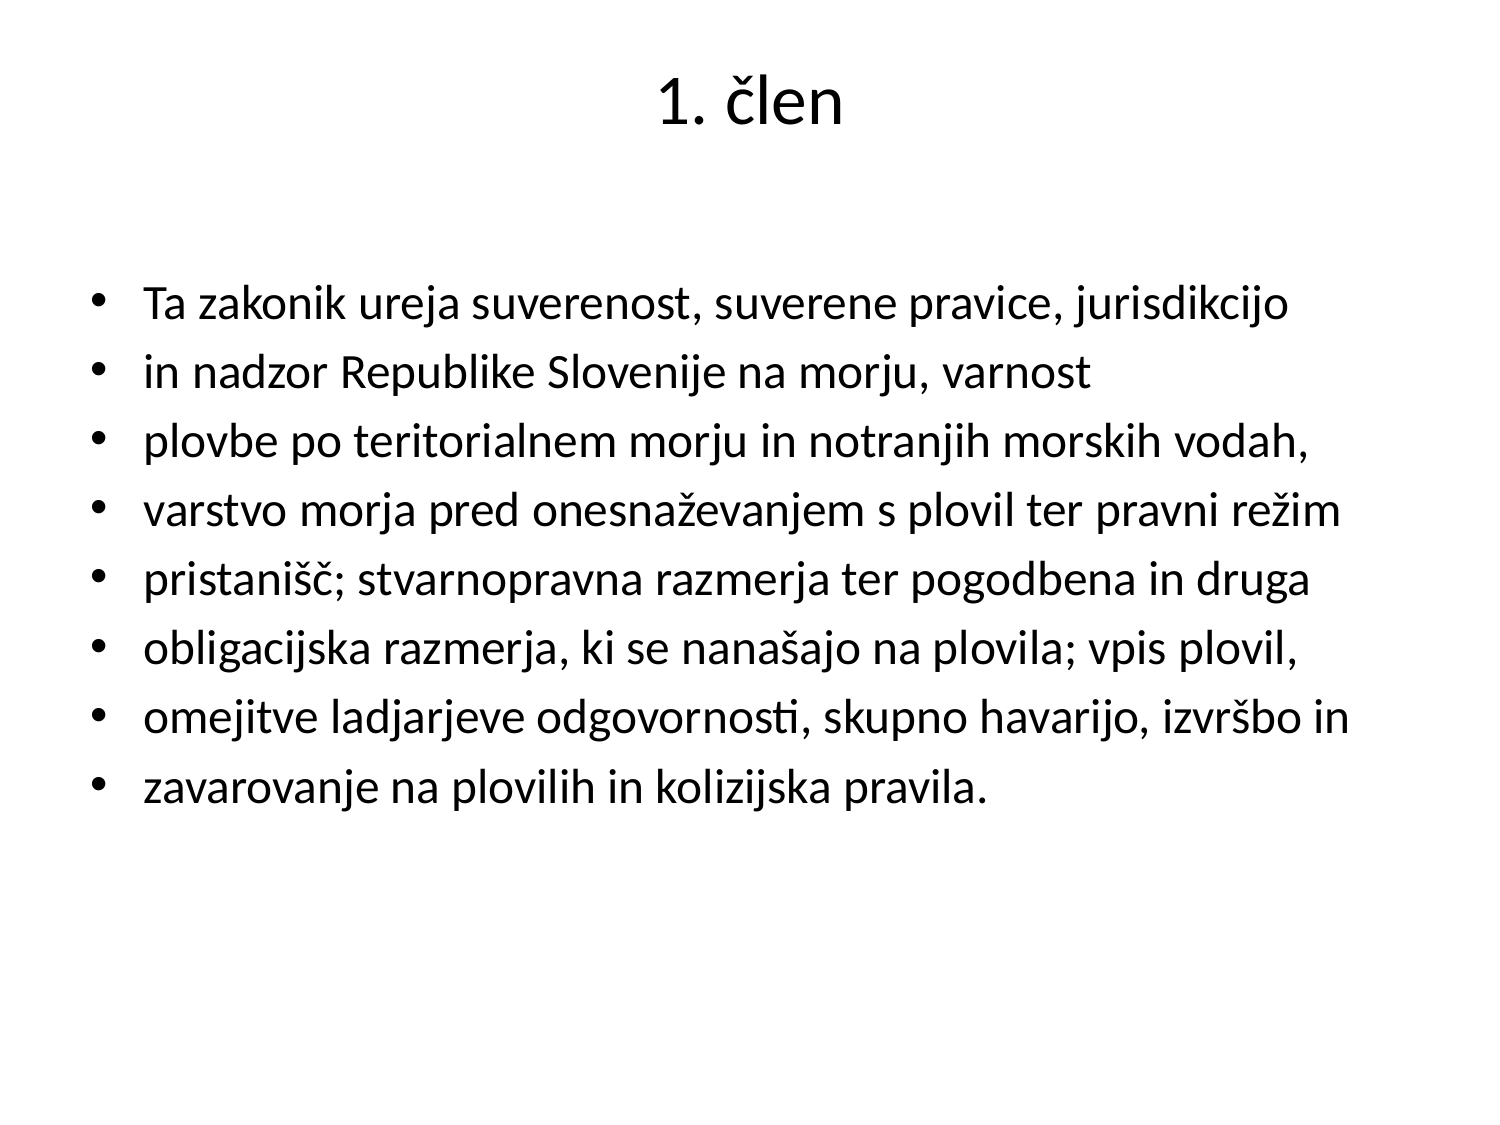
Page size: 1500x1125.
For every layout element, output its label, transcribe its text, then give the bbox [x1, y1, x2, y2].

title 1. člen [75, 45, 1425, 233]
list Ta zakonik ureja suverenost, suverene pravice, jurisdikcijo in nadzor Republike Slovenije na morju, varnost plovbe po teritorialnem morju in notranjih morskih vodah, varstvo morja pred onesnaževanjem s plovil ter pravni režim pristanišč; stvarnopravna razmerja ter pogodbena in druga obligacijska razmerja, ki se nanašajo na plovila; vpis plovil, omejitve ladjarjeve odgovornosti, skupno havarijo, izvršbo in zavarovanje na plovilih in kolizijska pravila. [75, 262, 1425, 1005]
